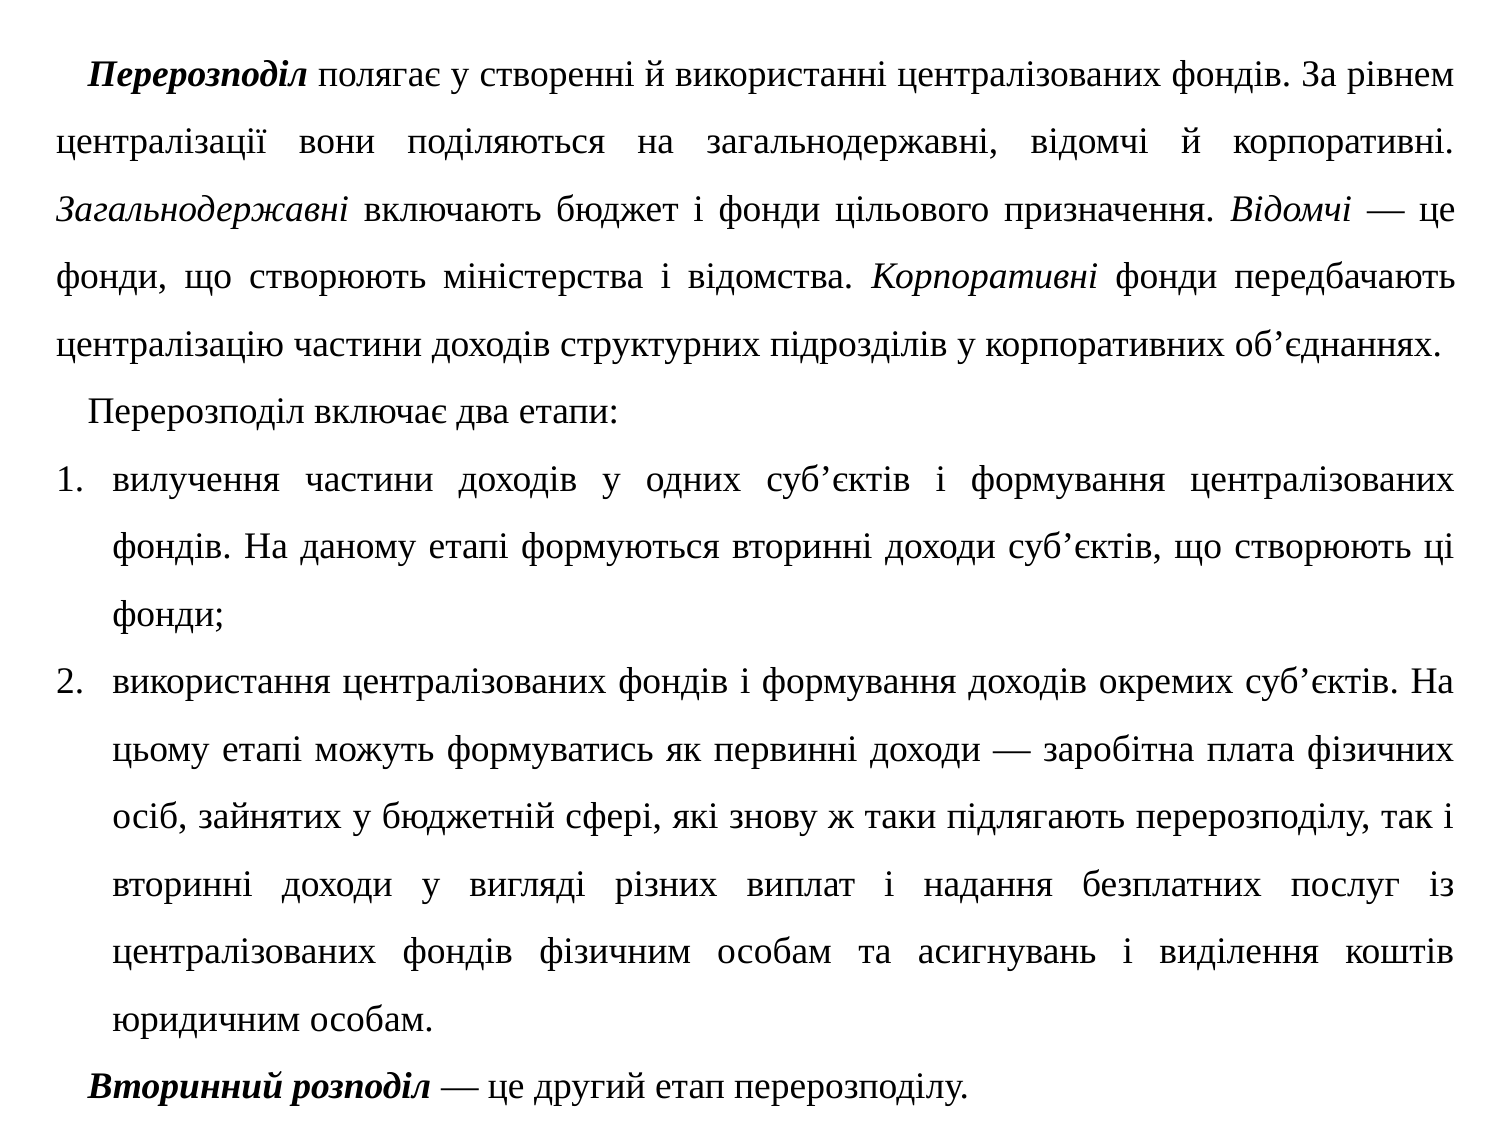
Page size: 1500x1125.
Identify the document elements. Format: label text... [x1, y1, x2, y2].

text_box Перерозподіл полягає у створенні й використанні централізованих фондів. За рівнем централізації вони поділяються на загальнодержавні, відомчі й корпоративні. Загальнодержавні включають бюджет і фонди цільового призначення. Відомчі — це фонди, що створюють міністерства і відомства. Корпоративні фонди передбачають централізацію частини доходів структурних підрозділів у корпоративних об’єднаннях. Перерозподіл включає два етапи: вилучення частини доходів у одних суб’єктів і формування централізованих фондів. На даному етапі формуються вторинні доходи суб’єктів, що створюють ці фонди; використання централізованих фондів і формування доходів окремих суб’єктів. На цьому етапі можуть формуватись як первинні доходи — заробітна плата фізичних осіб, зайнятих у бюджетній сфері, які знову ж таки підлягають перерозподілу, так і вторинні доходи у вигляді різних виплат і надання безплатних послуг із централізованих фондів фізичним особам та асигнувань і виділення коштів юридичним особам. Вторинний розподіл — це другий етап перерозподілу. [41, 19, 1471, 1114]
